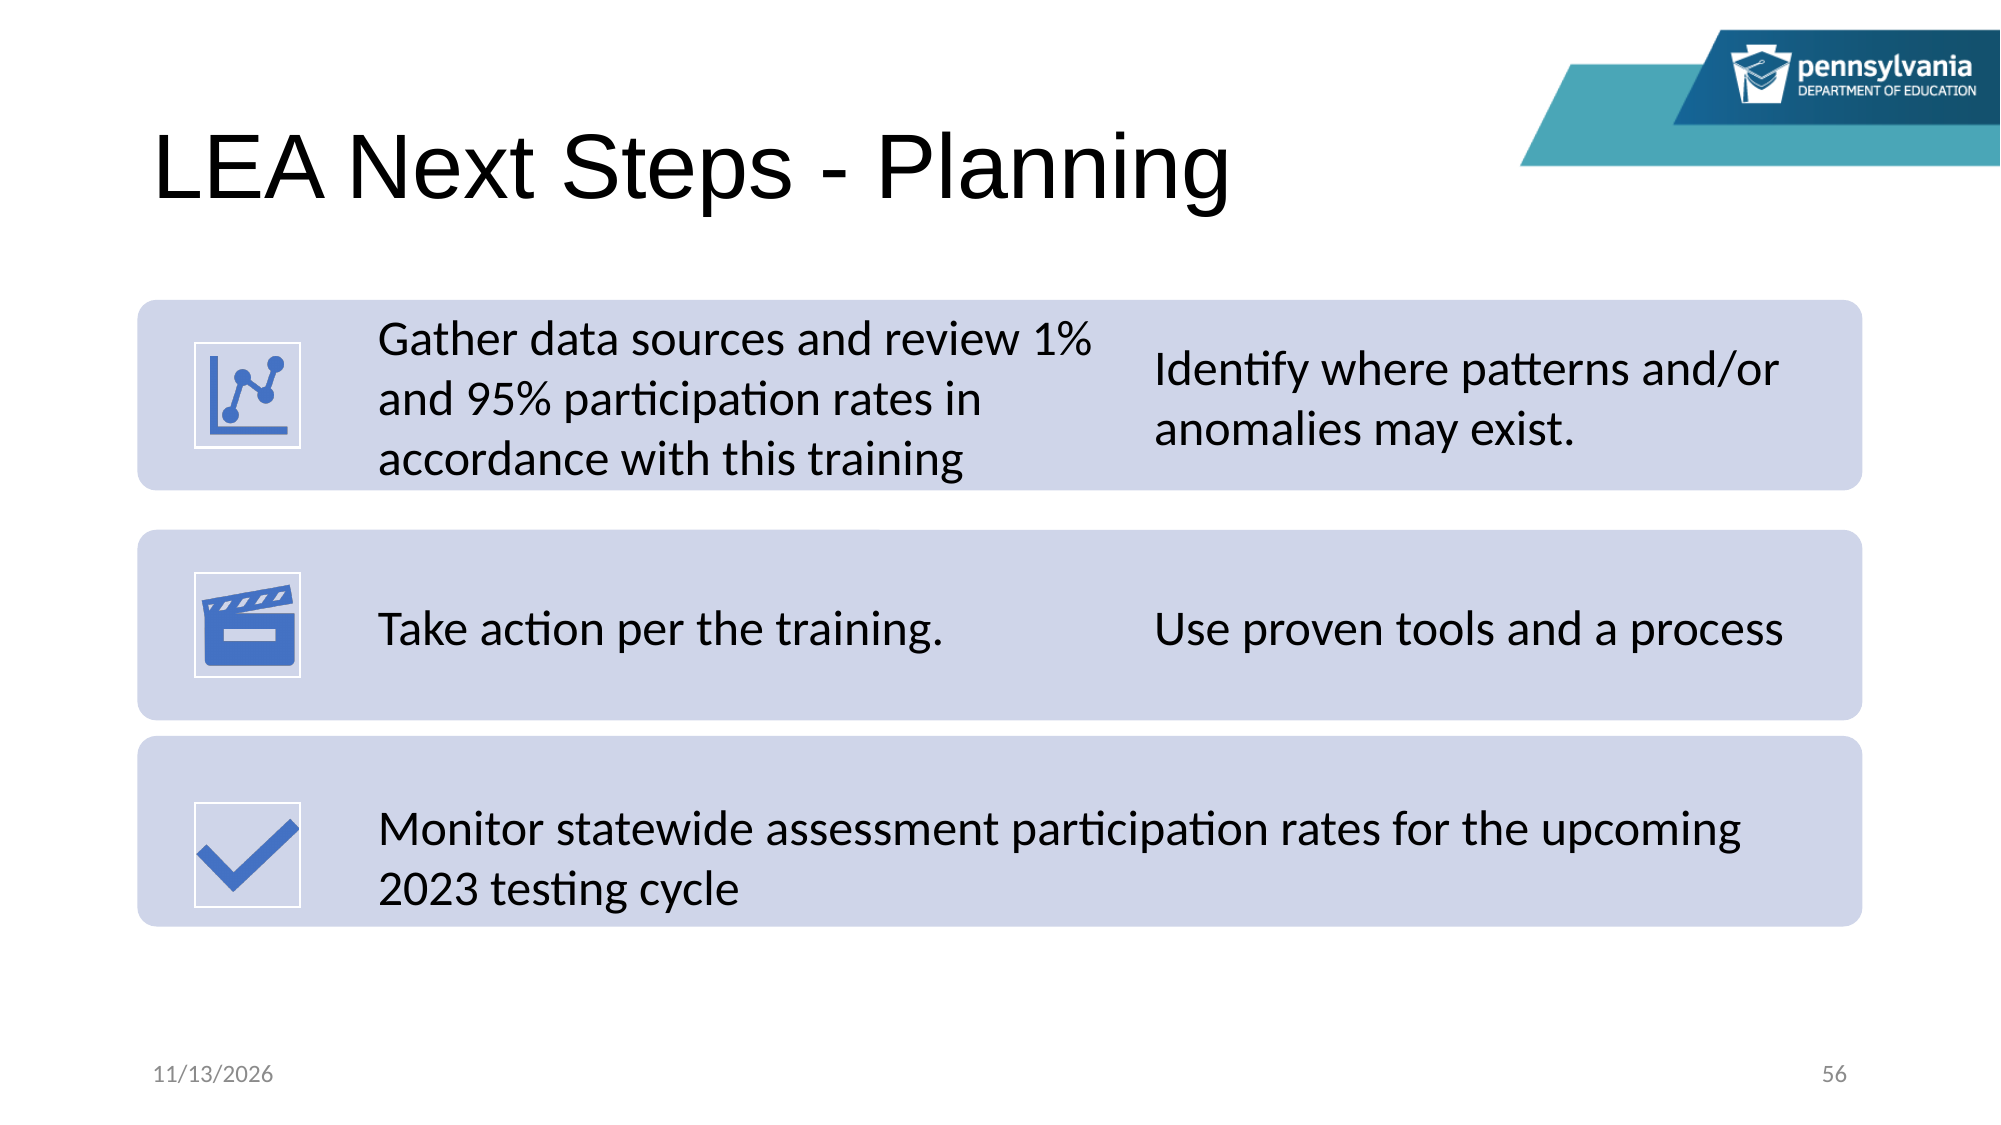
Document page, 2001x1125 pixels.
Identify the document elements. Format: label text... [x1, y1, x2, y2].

picture [275, 0, 2000, 220]
slide_number 56 [1412, 1042, 1863, 1103]
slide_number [137, 1042, 588, 1103]
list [137, 299, 1863, 951]
title LEA Next Steps - Planning [137, 59, 1863, 278]
